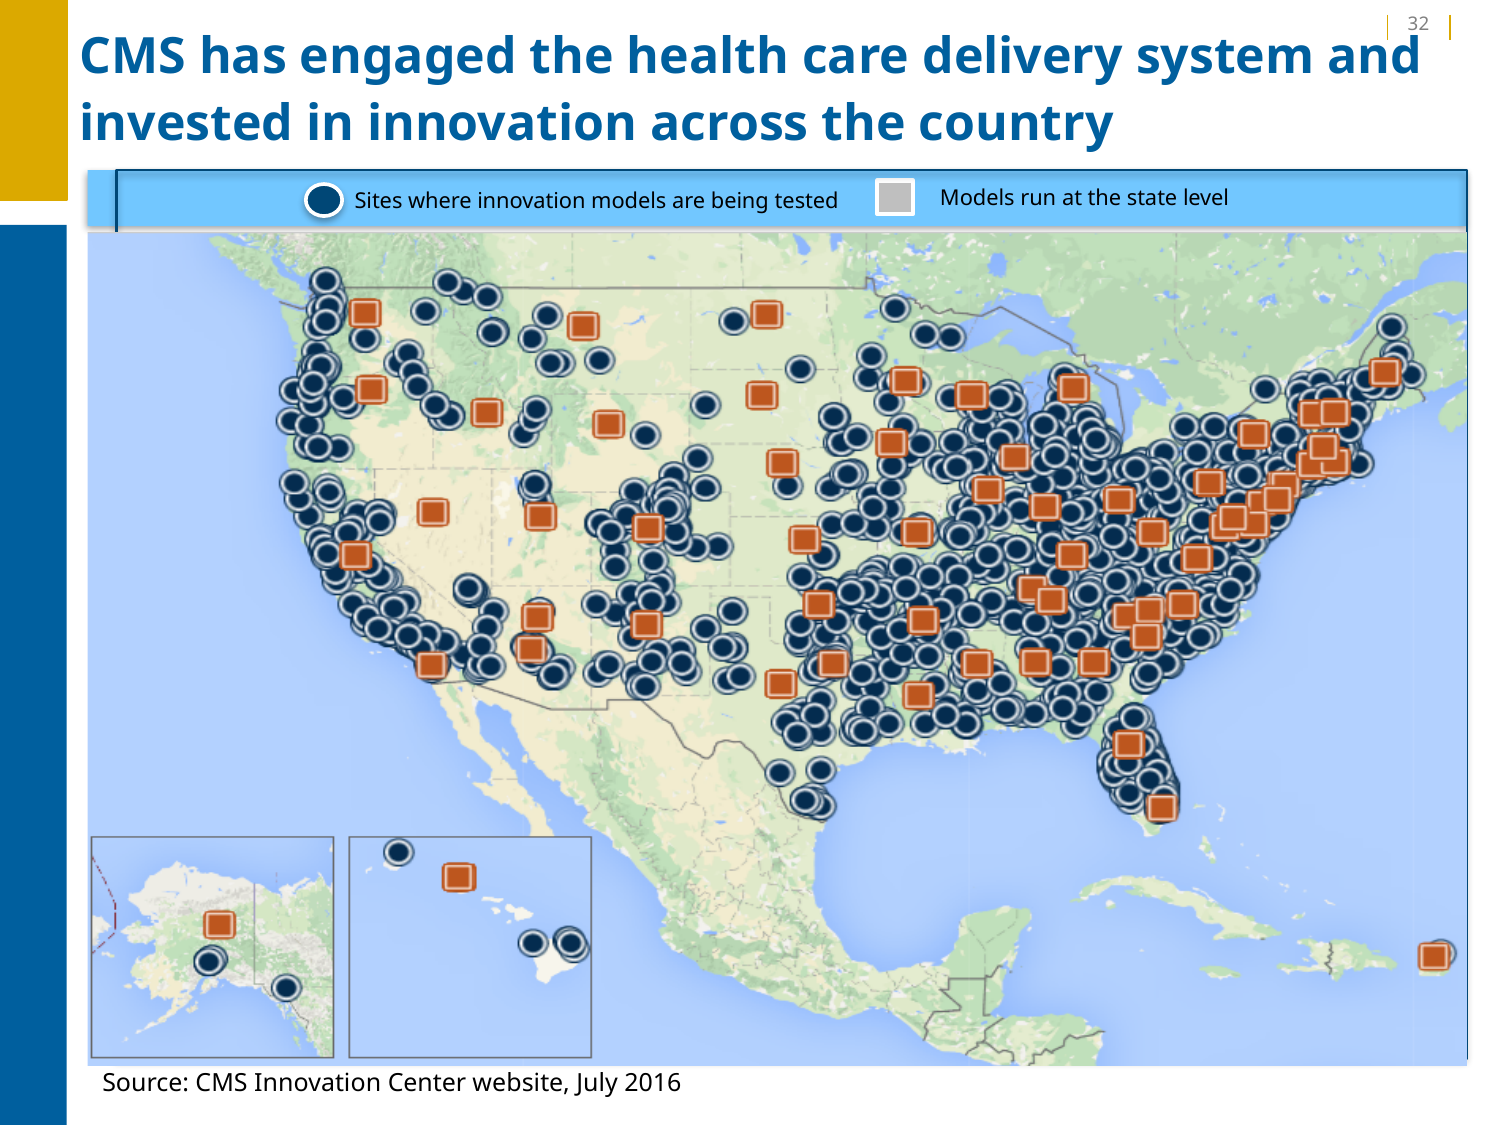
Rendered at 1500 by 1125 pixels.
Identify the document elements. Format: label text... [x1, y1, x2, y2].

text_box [87, 169, 1468, 232]
picture [87, 232, 1468, 1073]
title CMS has engaged the health care delivery system and invested in innovation across the country [64, 41, 1500, 127]
slide_number 32 [1377, 15, 1460, 45]
text_box Source: CMS Innovation Center website, July 2016 [87, 1073, 863, 1104]
